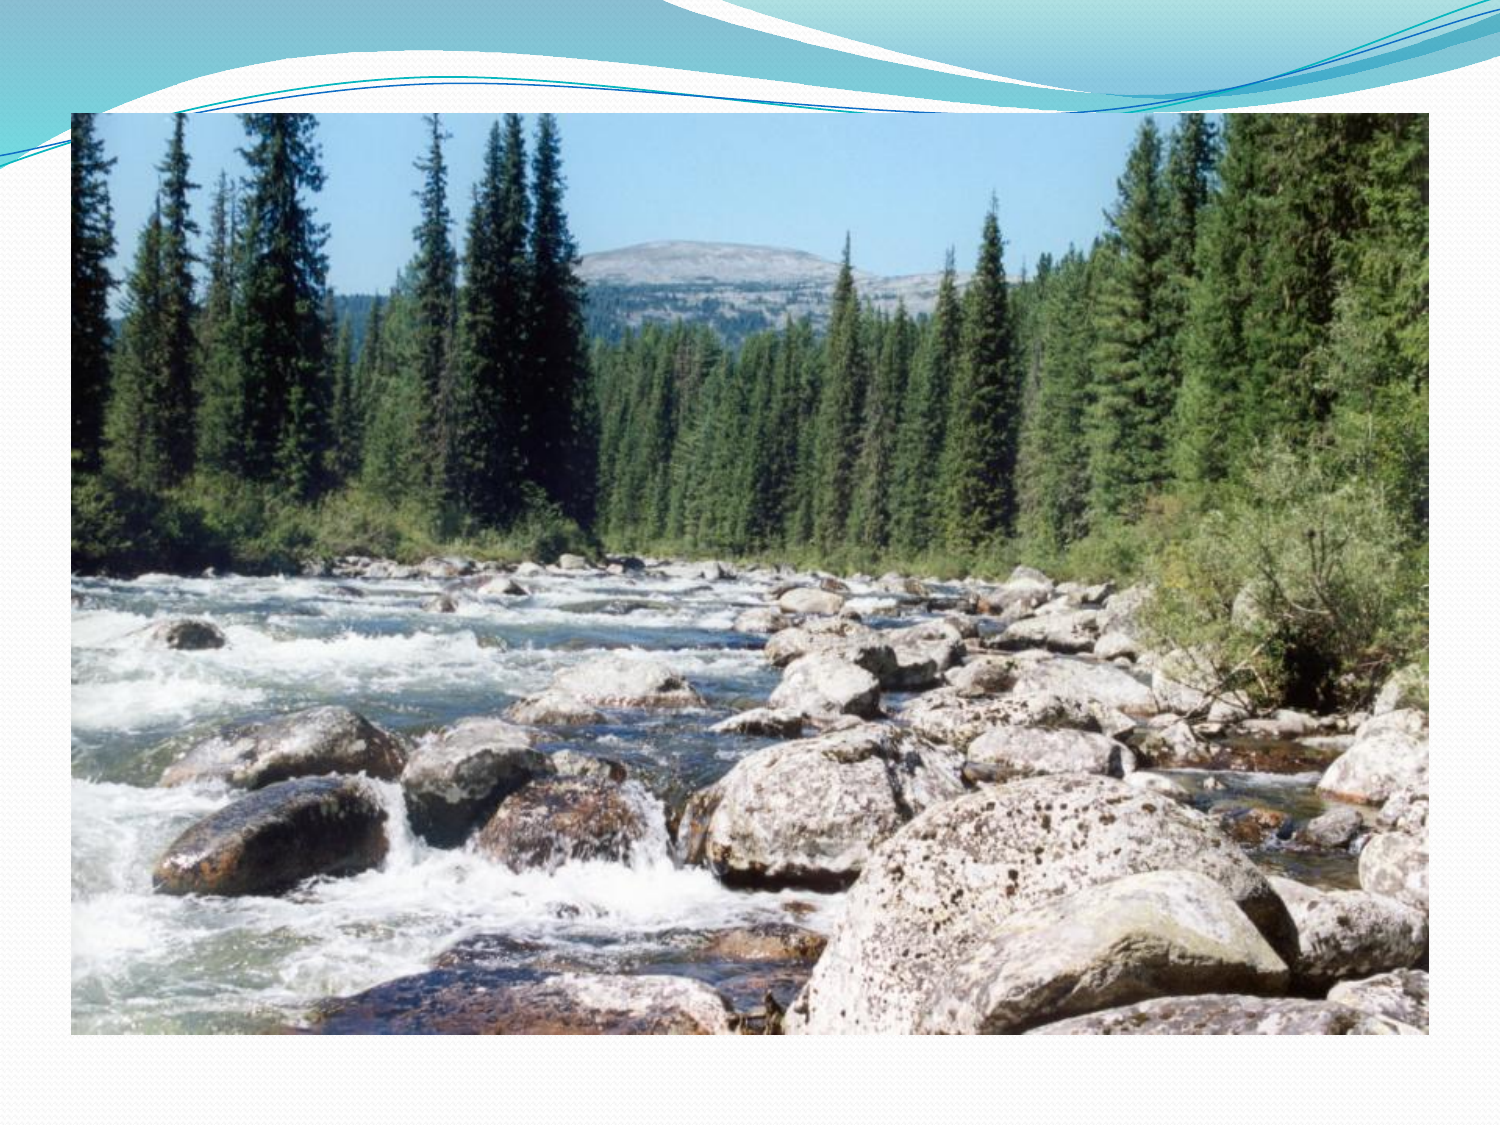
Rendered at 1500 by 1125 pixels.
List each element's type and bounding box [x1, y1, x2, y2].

picture [70, 113, 1430, 1036]
